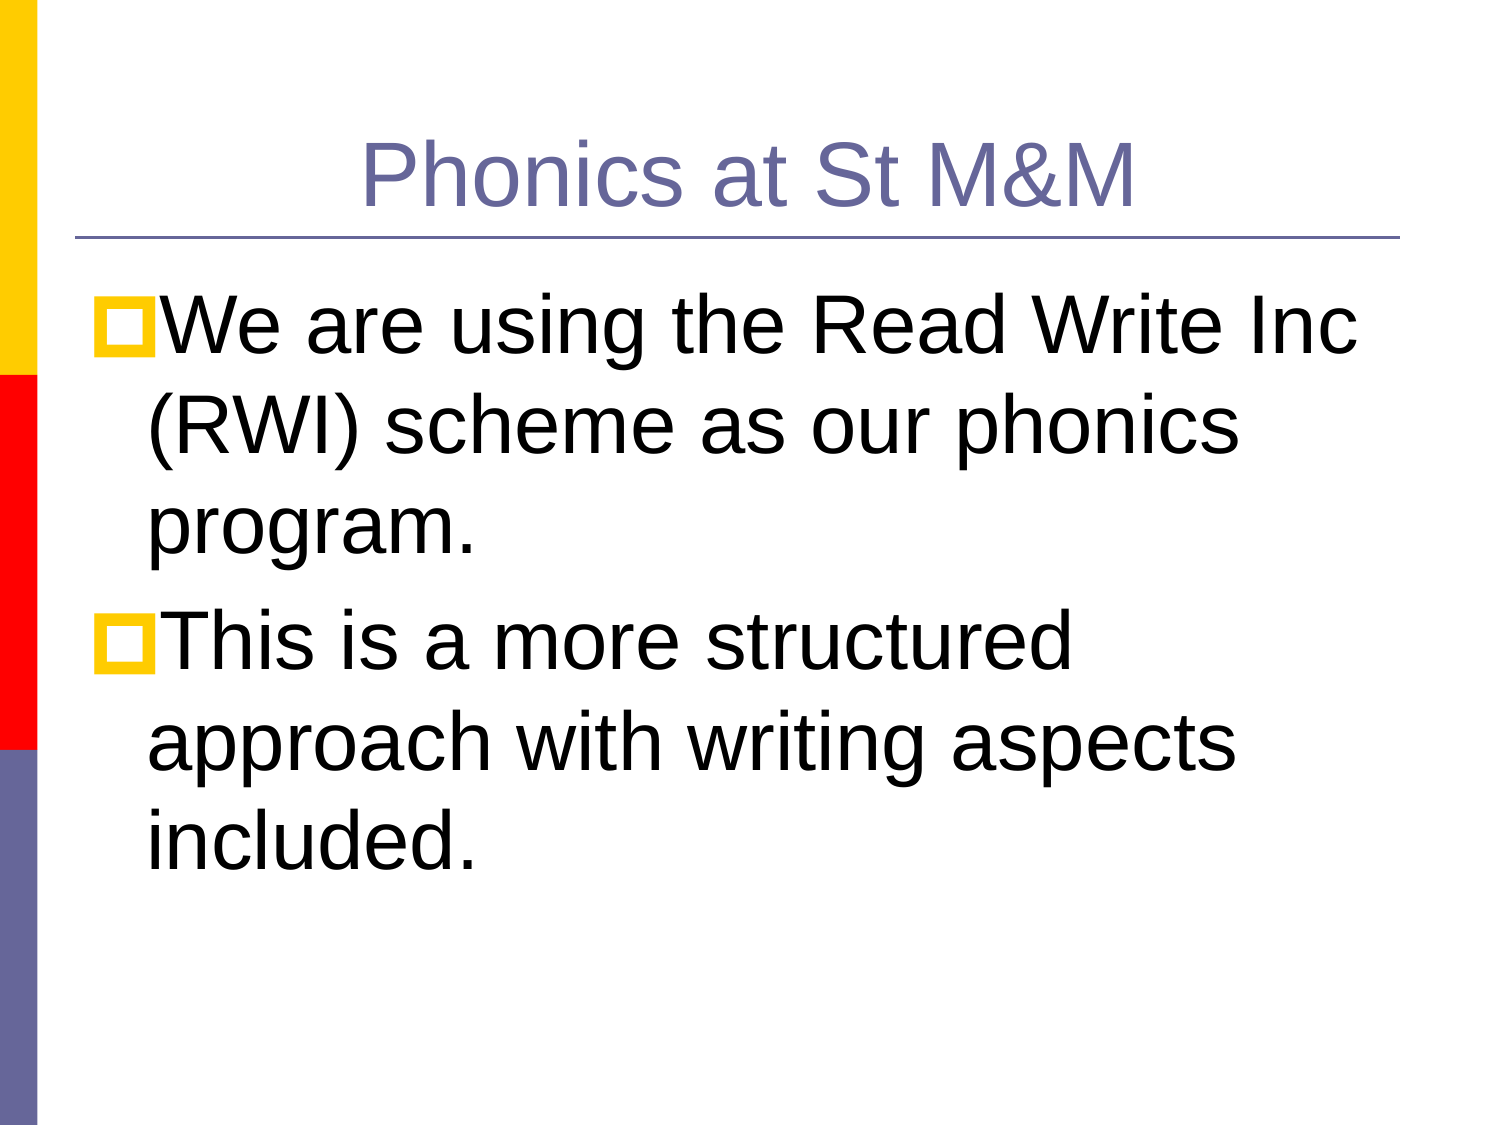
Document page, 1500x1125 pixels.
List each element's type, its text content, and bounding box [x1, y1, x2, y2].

title Phonics at St M&M [75, 45, 1425, 233]
list We are using the Read Write Inc (RWI) scheme as our phonics program. This is a more structured approach with writing aspects included. [75, 262, 1425, 1006]
